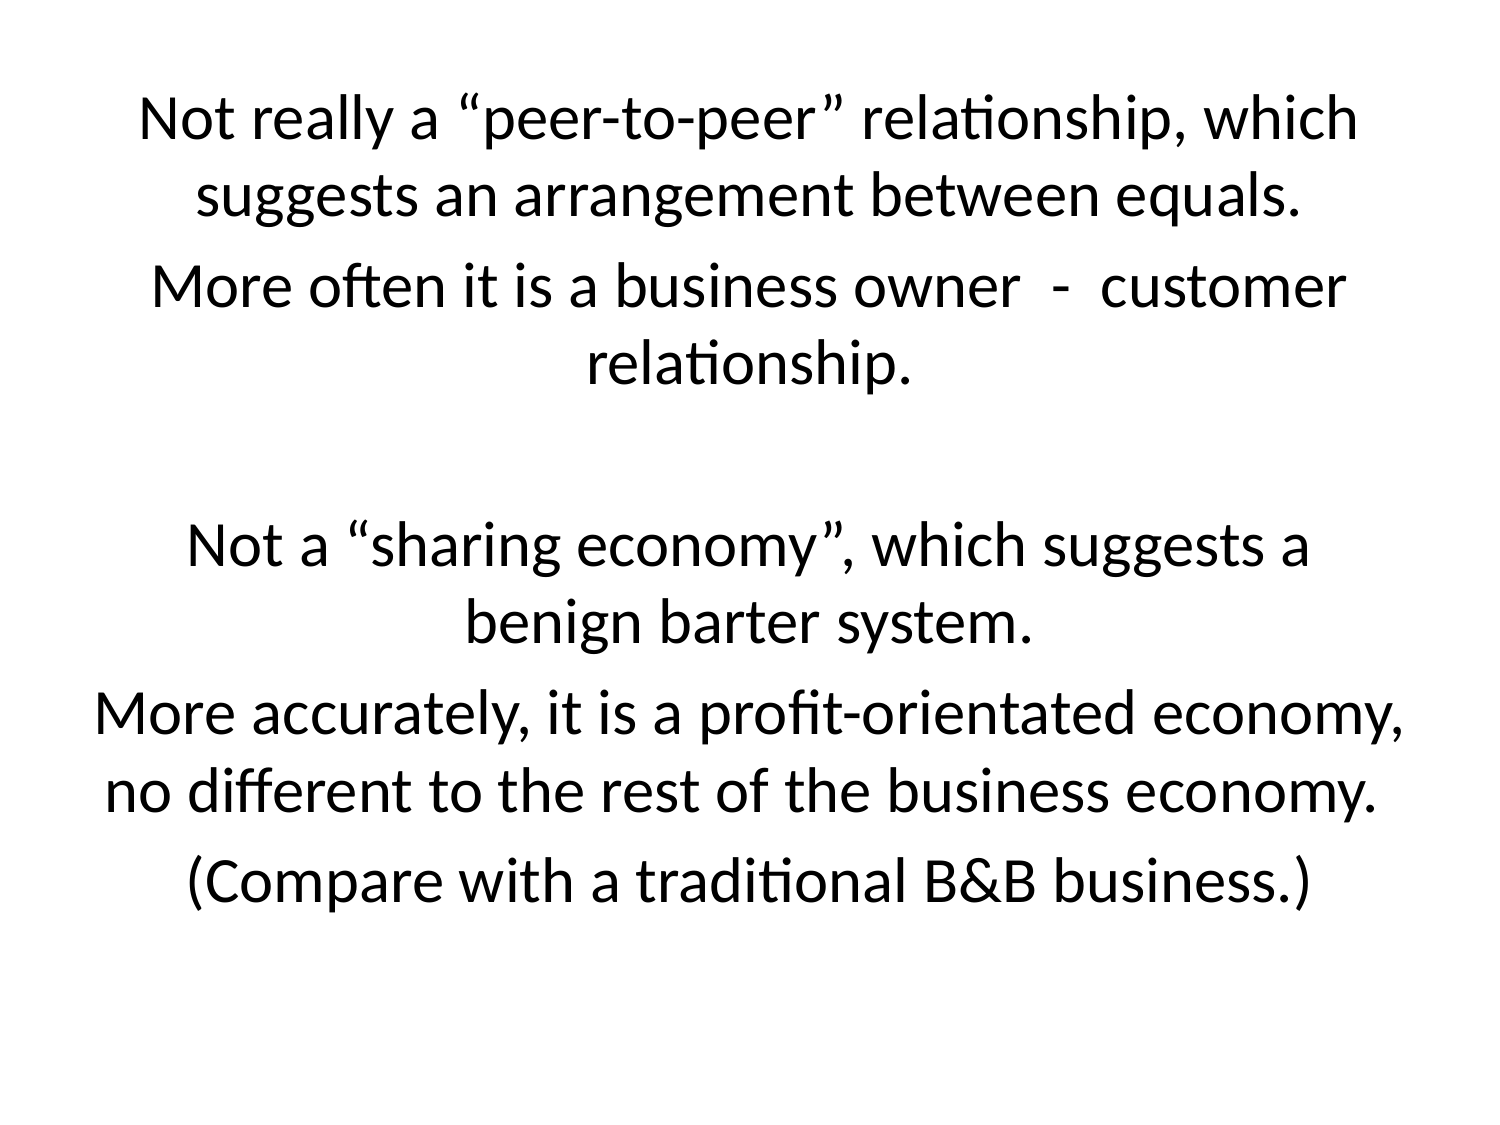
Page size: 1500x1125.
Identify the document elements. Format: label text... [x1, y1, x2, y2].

list Not really a “peer-to-peer” relationship, which suggests an arrangement between equals. More often it is a business owner - customer relationship. Not a “sharing economy”, which suggests a benign barter system. More accurately, it is a profit-orientated economy, no different to the rest of the business economy. (Compare with a traditional B&B business.) [75, 66, 1425, 1005]
